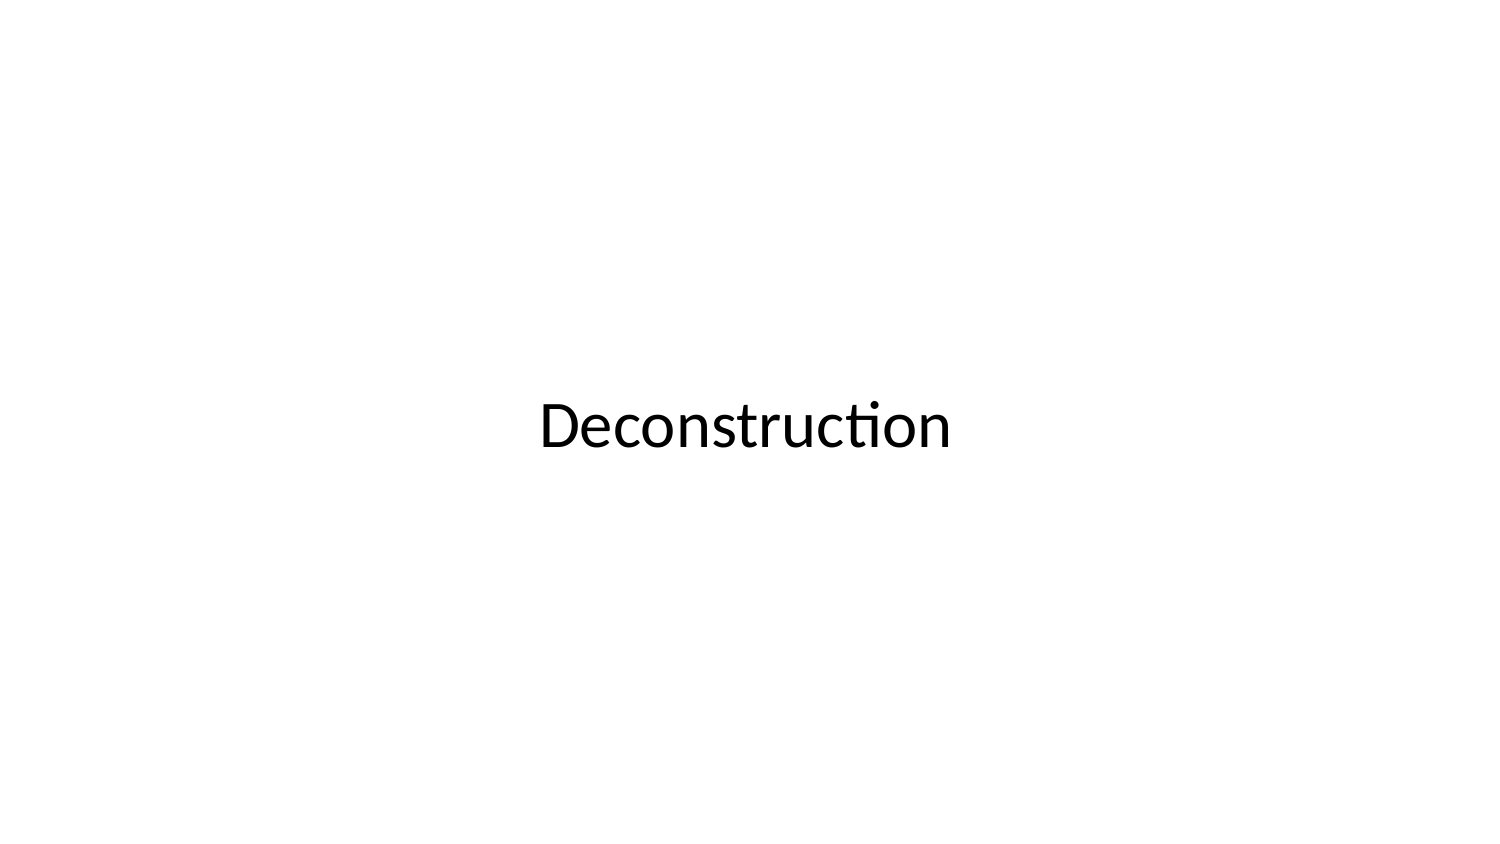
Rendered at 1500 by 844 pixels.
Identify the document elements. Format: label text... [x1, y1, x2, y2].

text_box Deconstruction [524, 373, 968, 468]
